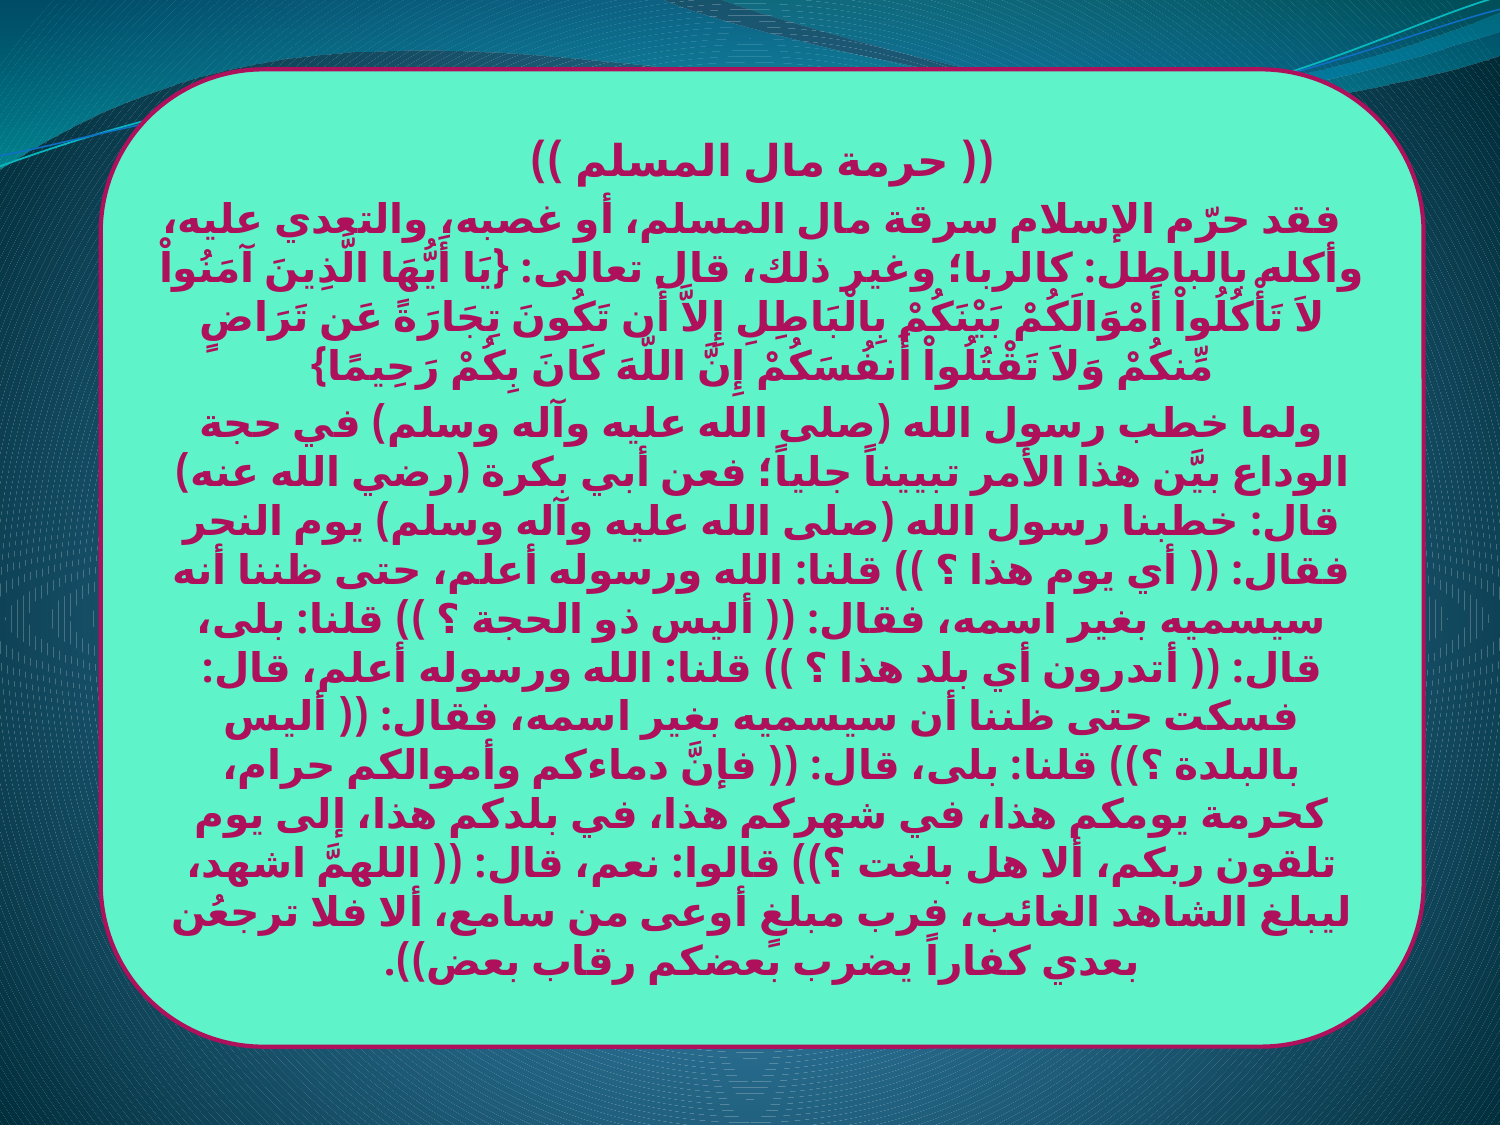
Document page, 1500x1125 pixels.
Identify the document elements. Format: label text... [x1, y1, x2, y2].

text_box (( حرمة مال المسلم )) فقد حرّم الإسلام سرقة مال المسلم، أو غصبه، والتعدي عليه، وأكله بالباطل: كالربا؛ وغير ذلك، قال تعالى: {يَا أَيُّهَا الَّذِينَ آمَنُواْ لاَ تَأْكُلُواْ أَمْوَالَكُمْ بَيْنَكُمْ بِالْبَاطِلِ إِلاَّ أَن تَكُونَ تِجَارَةً عَن تَرَاضٍ مِّنكُمْ وَلاَ تَقْتُلُواْ أَنفُسَكُمْ إِنَّ اللّهَ كَانَ بِكُمْ رَحِيمًا} ولما خطب رسول الله (صلى الله عليه وآله وسلم) في حجة الوداع بيَّن هذا الأمر تبييناً جلياً؛ فعن أبي بكرة (رضي الله عنه) قال: خطبنا رسول الله (صلى الله عليه وآله وسلم) يوم النحر فقال: (( أي يوم هذا ؟ )) قلنا: الله ورسوله أعلم، حتى ظننا أنه سيسميه بغير اسمه، فقال: (( أليس ذو الحجة ؟ )) قلنا: بلى، قال: (( أتدرون أي بلد هذا ؟ )) قلنا: الله ورسوله أعلم، قال: فسكت حتى ظننا أن سيسميه بغير اسمه، فقال: (( أليس بالبلدة ؟)) قلنا: بلى، قال: (( فإنَّ دماءكم وأموالكم حرام، كحرمة يومكم هذا، في شهركم هذا، في بلدكم هذا، إلى يوم تلقون ربكم، ألا هل بلغت ؟)) قالوا: نعم، قال: (( اللهمَّ اشهد، ليبلغ الشاهد الغائب، فرب مبلغٍ أوعى من سامع، ألا فلا ترجعُن بعدي كفاراً يضرب بعضكم رقاب بعض)). [100, 69, 1424, 1047]
